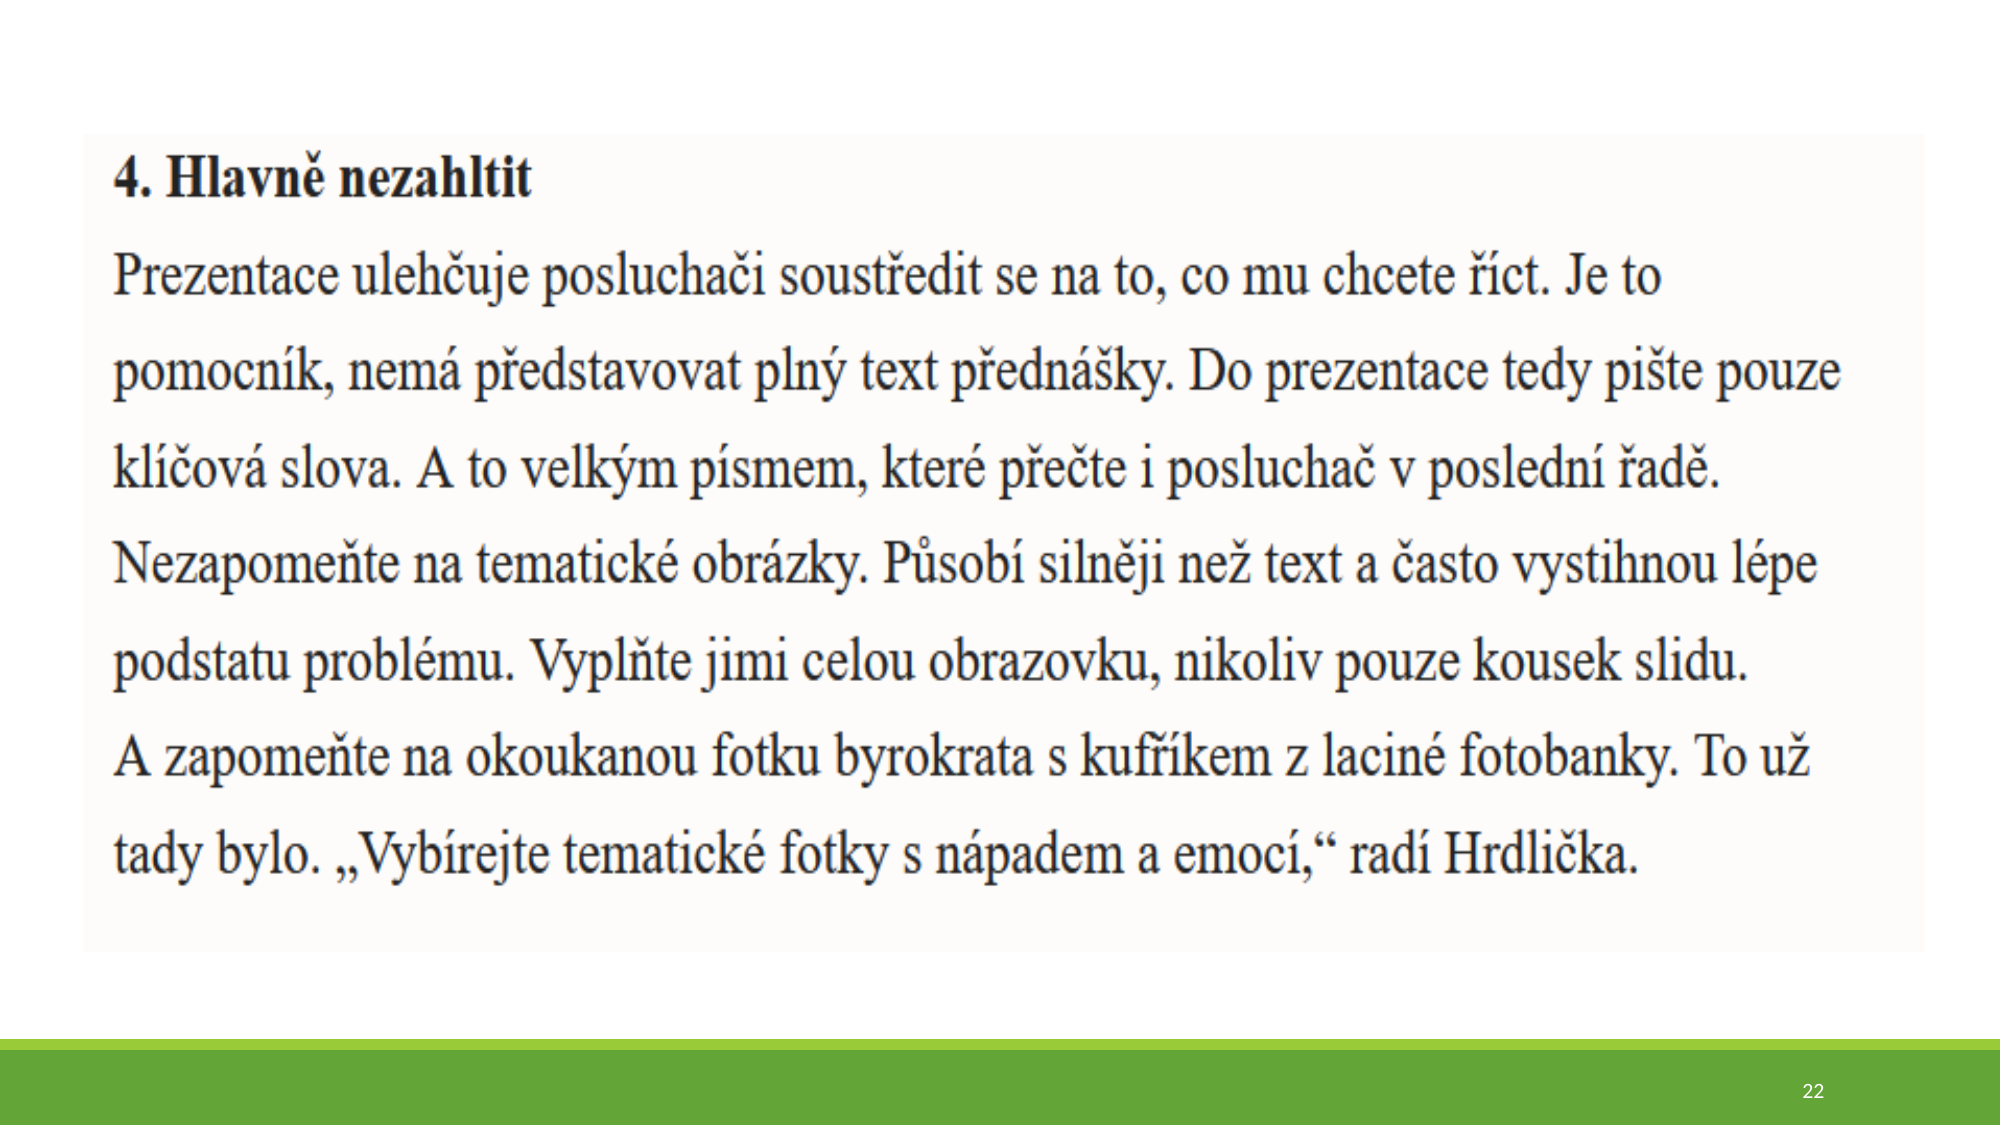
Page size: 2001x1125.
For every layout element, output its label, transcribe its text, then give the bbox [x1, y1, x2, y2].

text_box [82, 133, 1926, 953]
slide_number 22 [1624, 1059, 1840, 1120]
